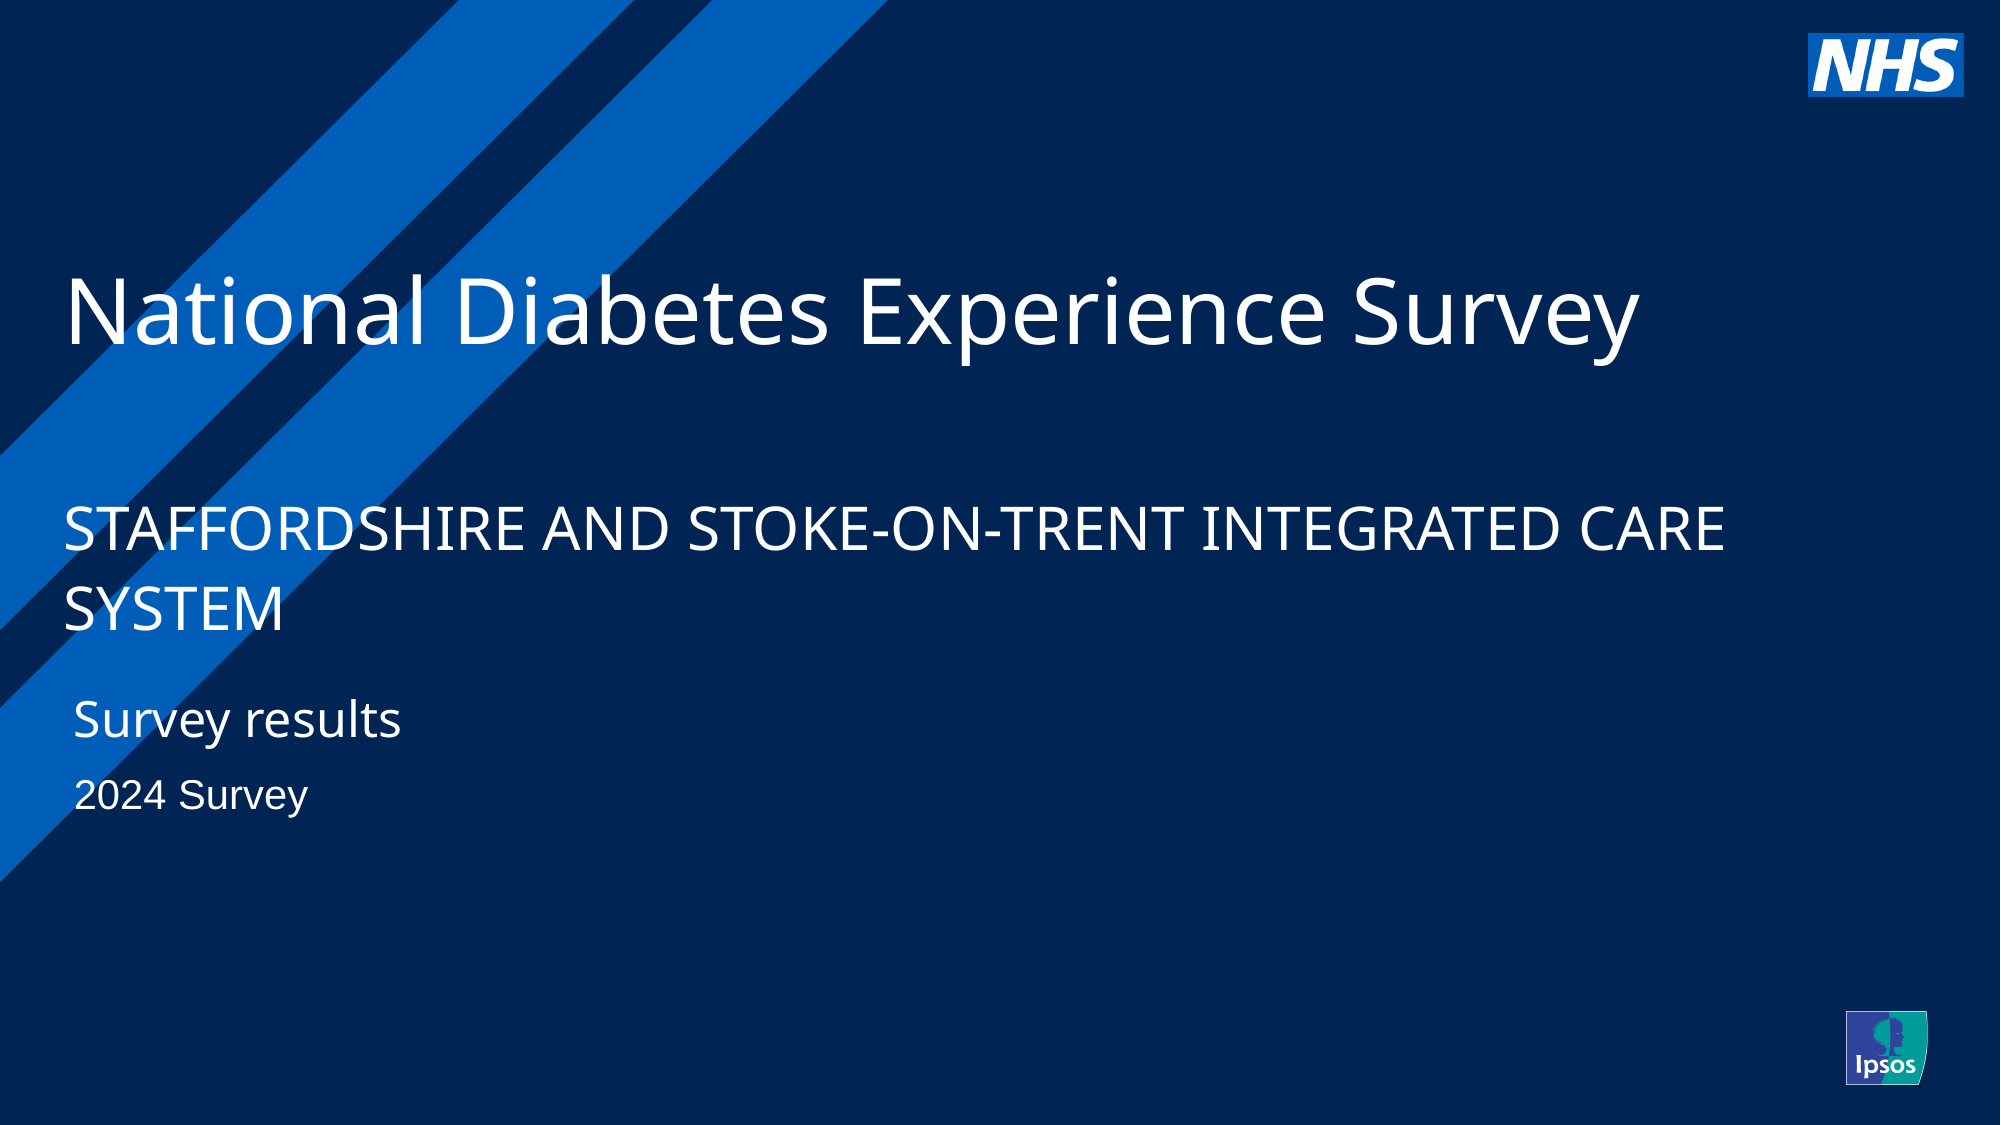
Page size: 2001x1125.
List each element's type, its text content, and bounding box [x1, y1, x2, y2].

title National Diabetes Experience Survey [48, 233, 1965, 393]
picture [1807, 33, 1964, 97]
list 2024 Survey [73, 768, 310, 819]
text_box STAFFORDSHIRE AND STOKE-ON-TRENT INTEGRATED CARE SYSTEM [48, 475, 1965, 635]
subtitle Survey results [73, 687, 850, 748]
picture [1846, 1011, 1928, 1085]
